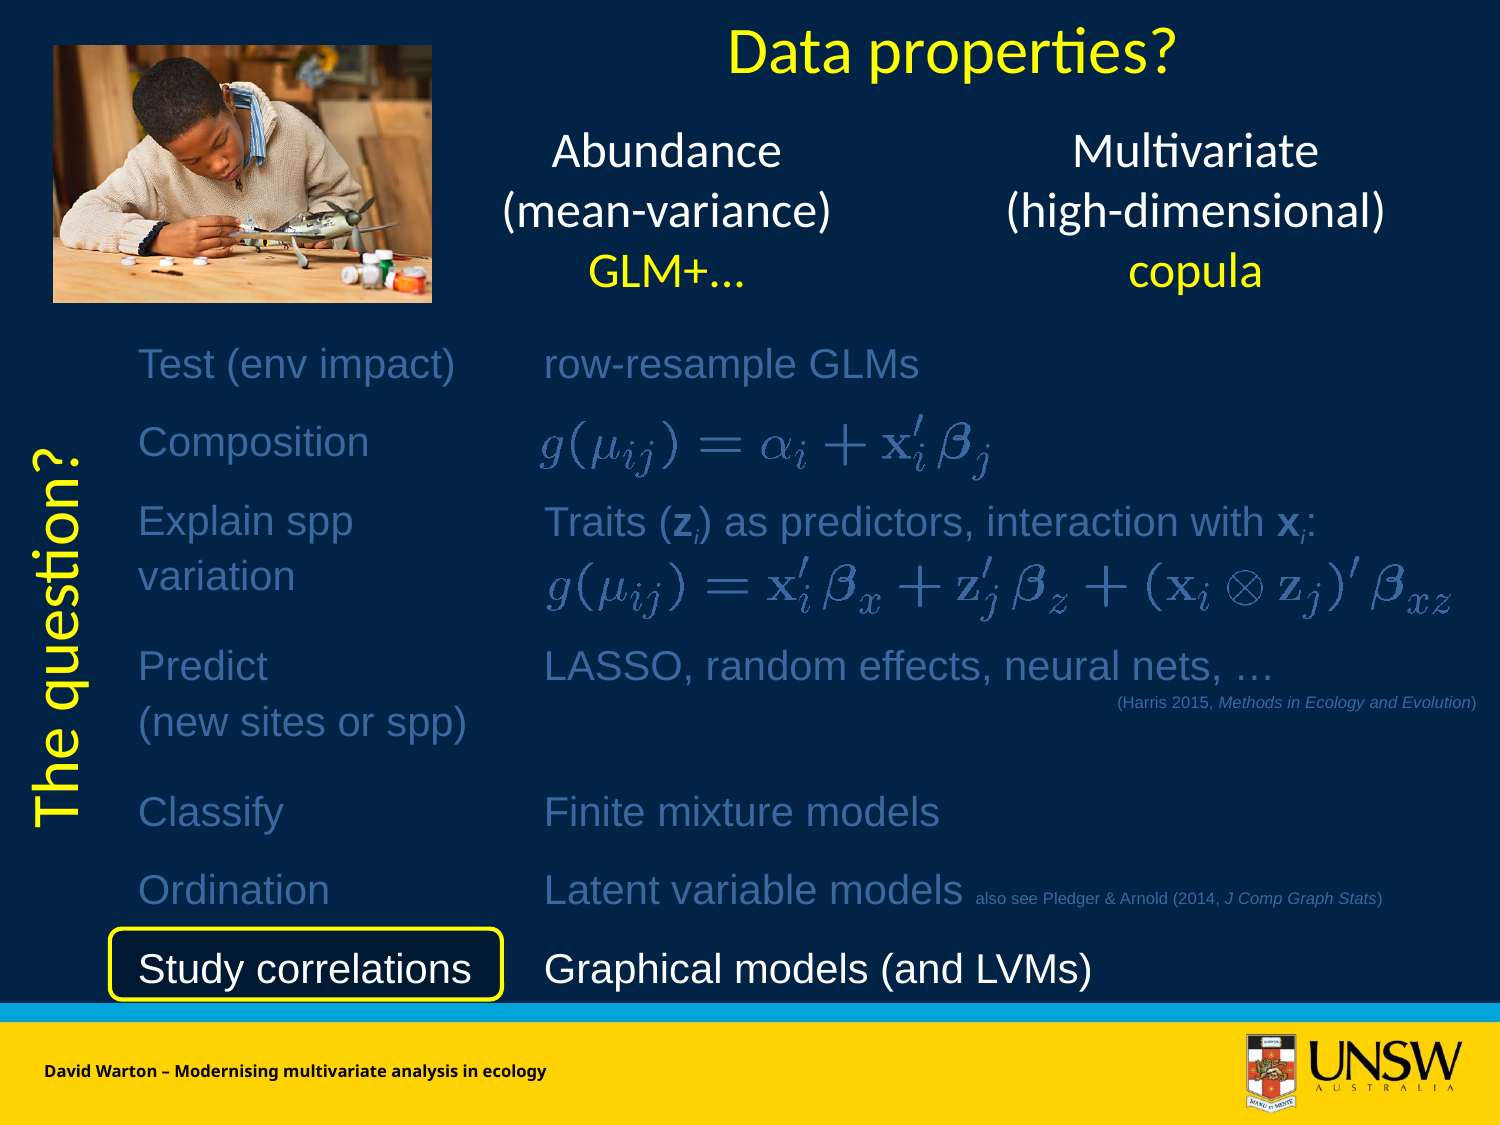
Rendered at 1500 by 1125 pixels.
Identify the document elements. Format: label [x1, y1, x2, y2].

text_box [466, 1, 1485, 374]
picture [514, 396, 1023, 493]
picture [52, 45, 432, 303]
text_box [107, 926, 132, 1002]
table_header [132, 326, 1482, 405]
picture [0, 1022, 298, 1125]
picture [531, 544, 1471, 637]
text_box [298, 727, 1500, 1125]
table_cell [132, 405, 1482, 1010]
text_box [5, 368, 132, 835]
